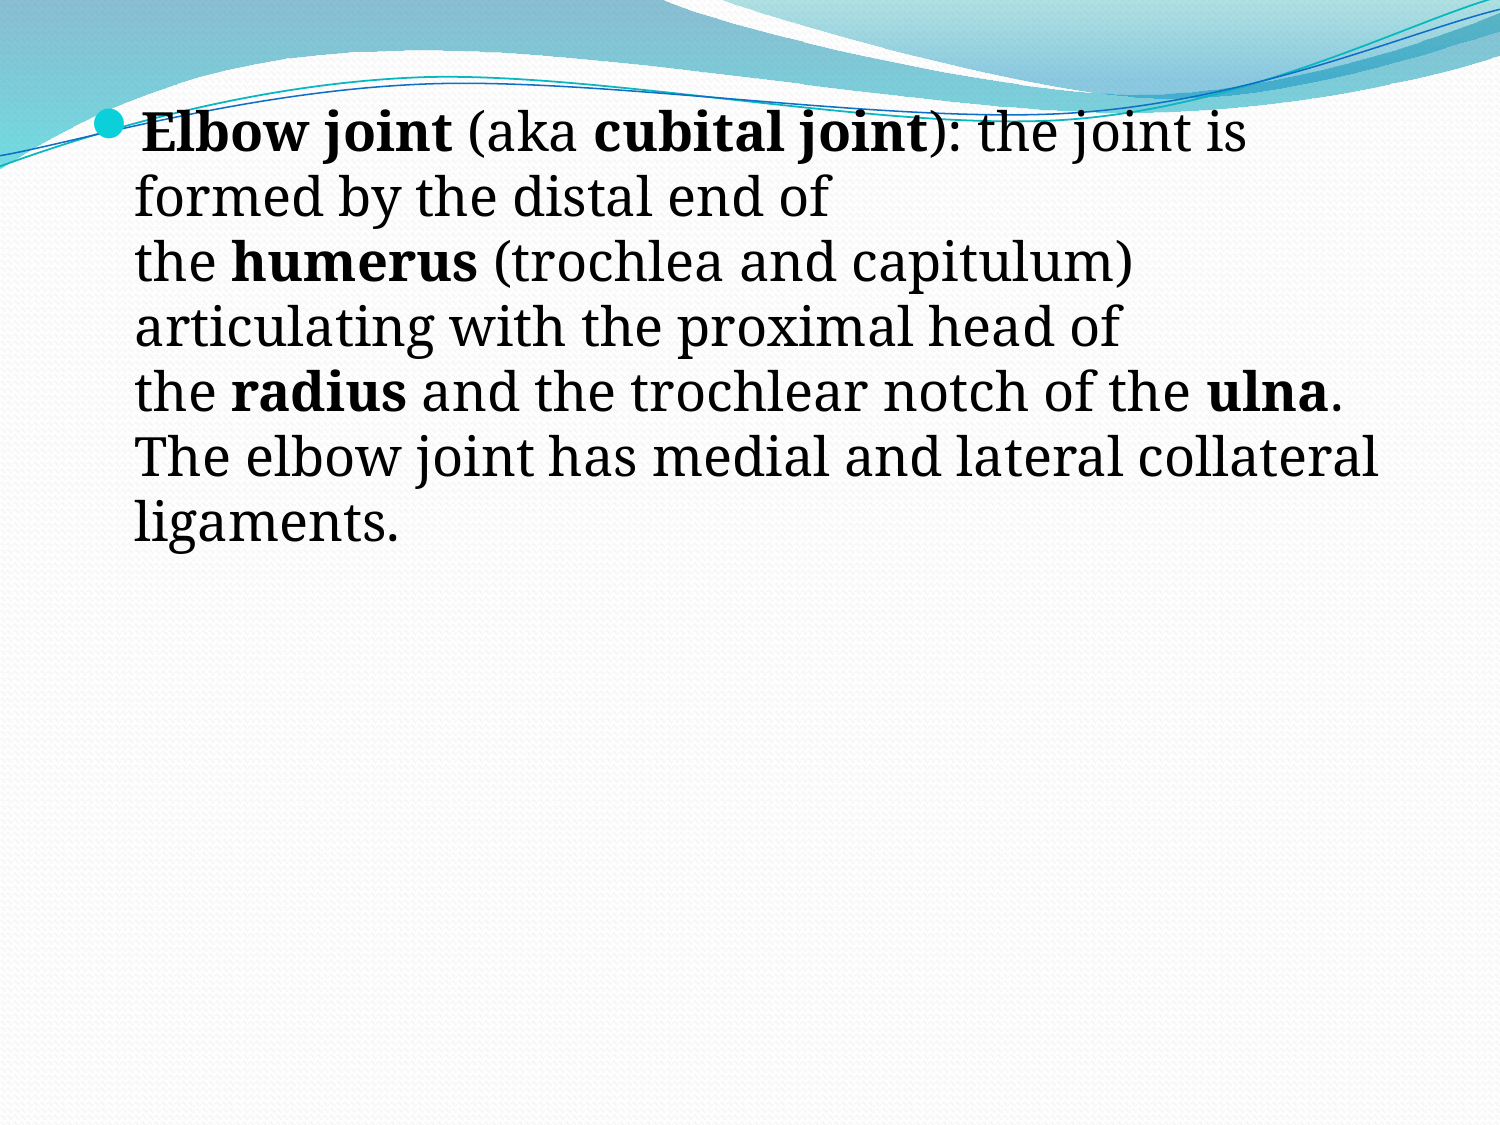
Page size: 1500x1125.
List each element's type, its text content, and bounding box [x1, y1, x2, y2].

list Elbow joint (aka cubital joint): the joint is formed by the distal end of the humerus (trochlea and capitulum) articulating with the proximal head of the radius and the trochlear notch of the ulna. The elbow joint has medial and lateral collateral ligaments. [75, 90, 1425, 1038]
